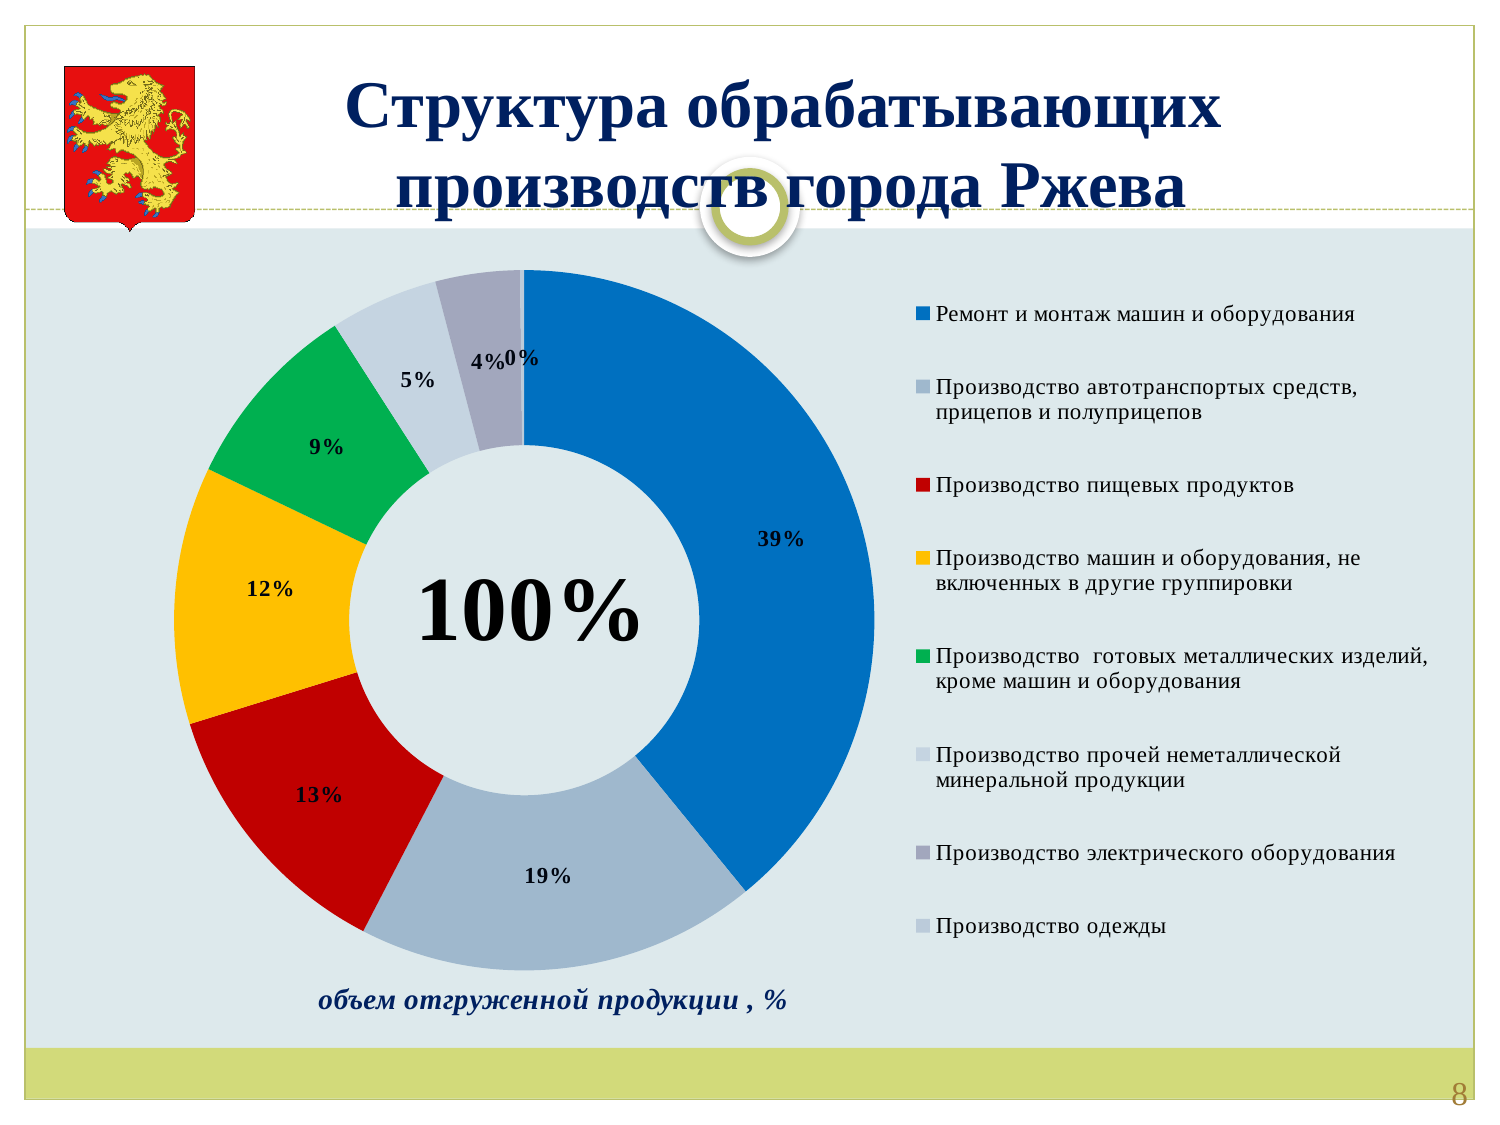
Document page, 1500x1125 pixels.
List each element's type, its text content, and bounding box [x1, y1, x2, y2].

slide_number 8 [1435, 1060, 1484, 1124]
title Структура обрабатывающих производств города Ржева [117, 46, 1468, 235]
picture [64, 66, 195, 232]
chart [135, 243, 1448, 1102]
